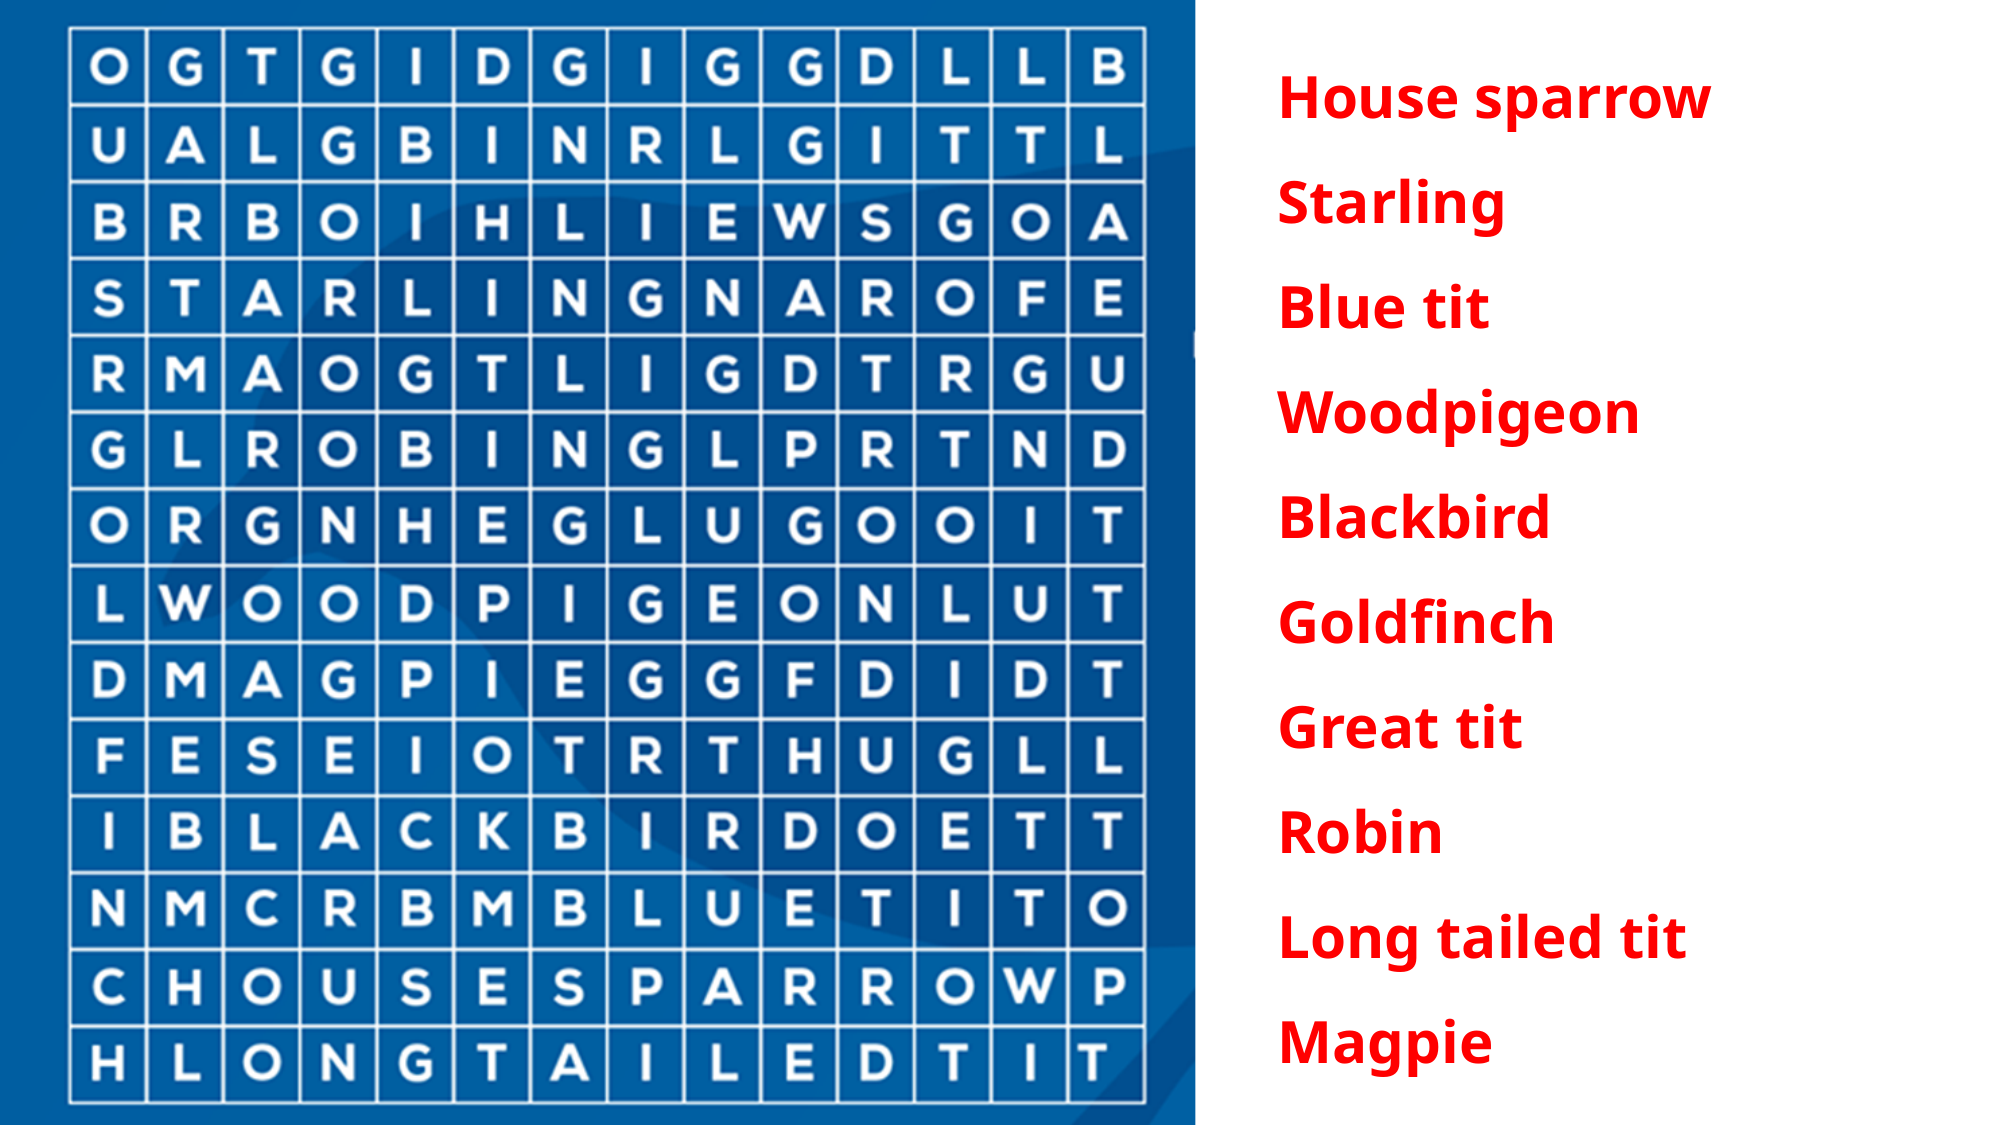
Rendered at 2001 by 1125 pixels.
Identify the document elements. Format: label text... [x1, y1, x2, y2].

picture [0, 0, 1196, 1125]
text_box House sparrow Starling Blue tit Woodpigeon Blackbird Goldfinch Great tit Robin Long tailed tit Magpie [1262, 18, 1917, 1083]
